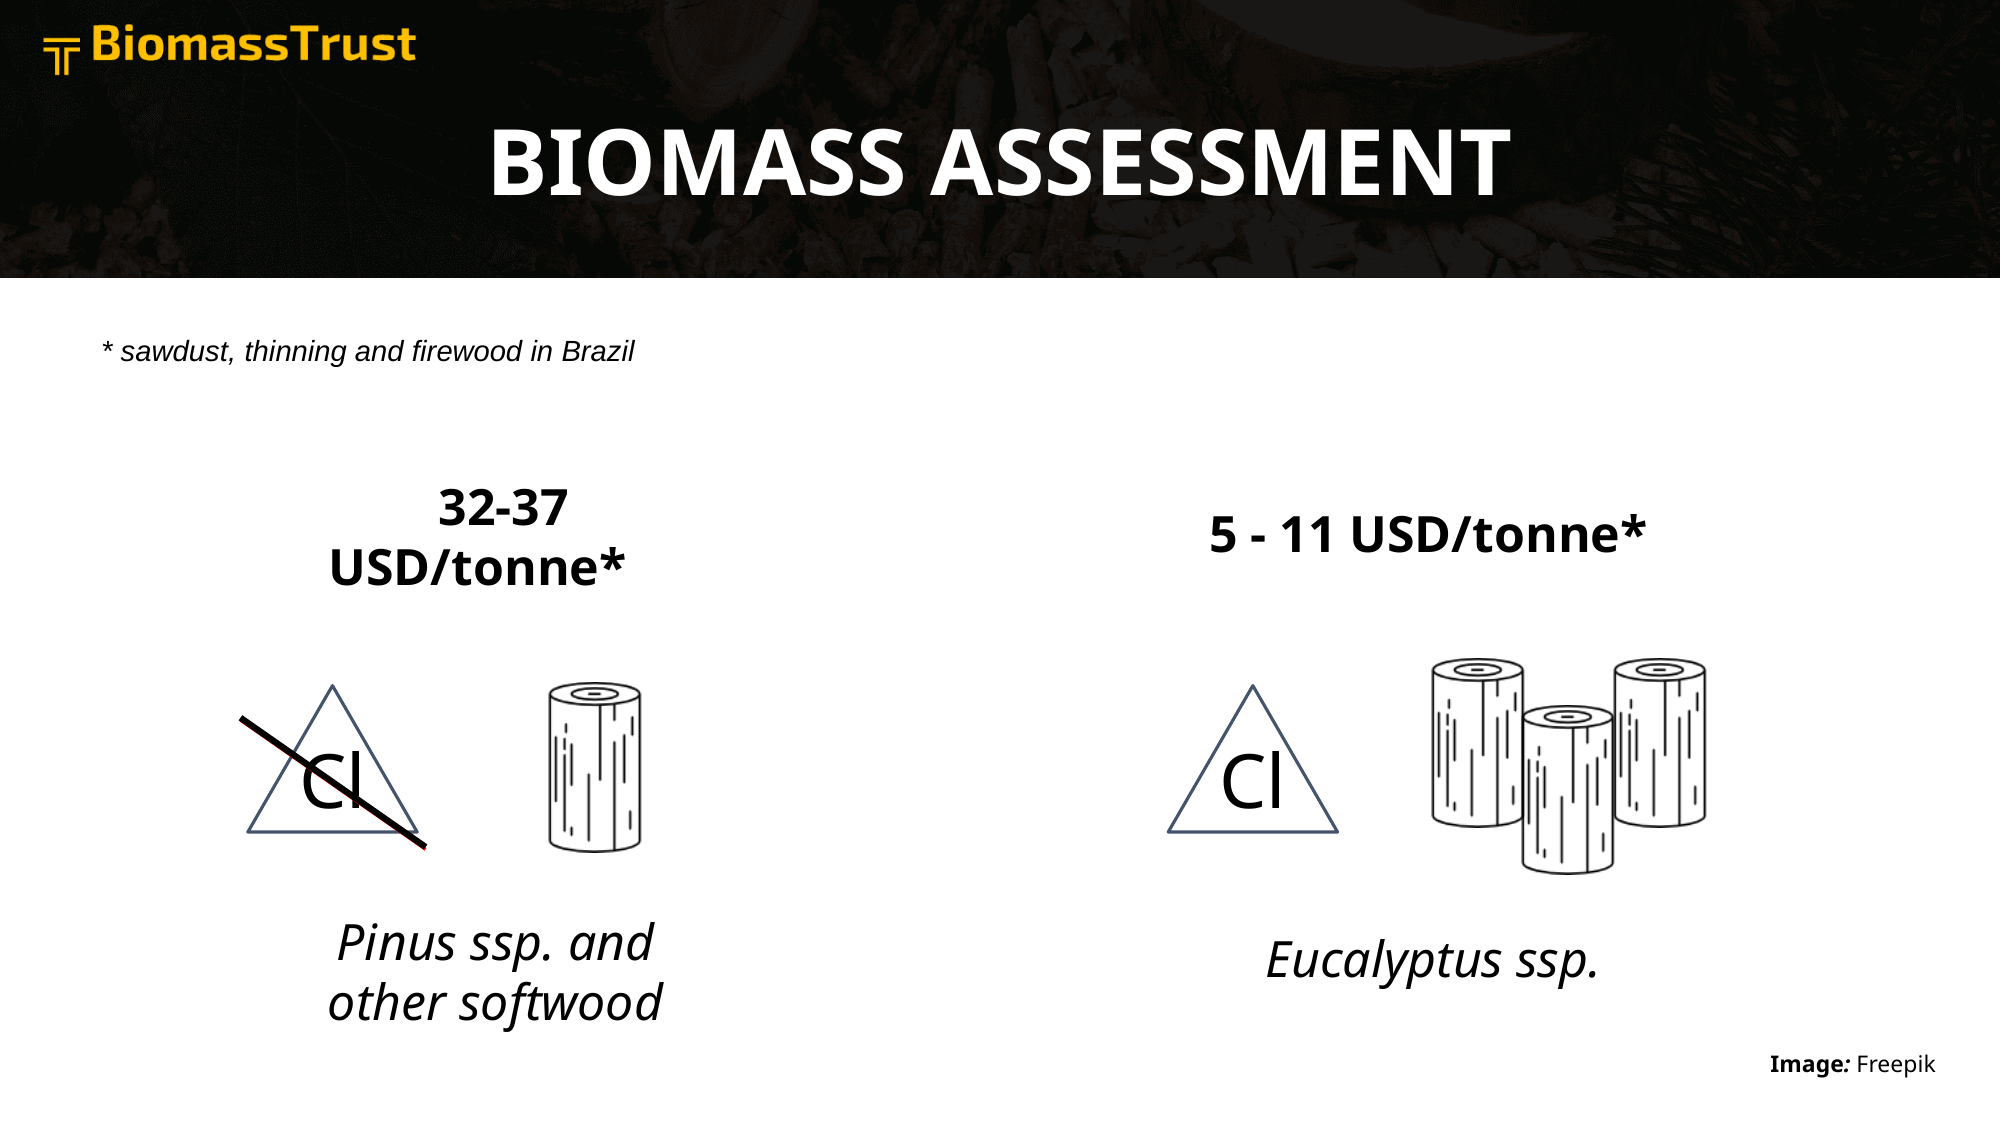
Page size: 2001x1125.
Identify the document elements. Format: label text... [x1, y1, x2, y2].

text_box * sawdust, thinning and firewood in Brazil [86, 324, 651, 375]
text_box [240, 717, 426, 848]
text_box Eucalyptus ssp. [1217, 912, 1650, 1004]
text_box 5 - 11 USD/tonne* [1182, 486, 1675, 578]
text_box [1167, 685, 1338, 833]
text_box 32-37 USD/tonne* [217, 475, 739, 595]
text_box Pinus ssp. and other softwood [282, 894, 710, 986]
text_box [240, 685, 426, 717]
picture [510, 682, 681, 853]
title BIOMASS ASSESSMENT [410, 56, 1590, 275]
text_box Image: Freepik [1442, 1042, 1951, 1092]
picture [0, 0, 2000, 278]
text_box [1392, 658, 1746, 875]
